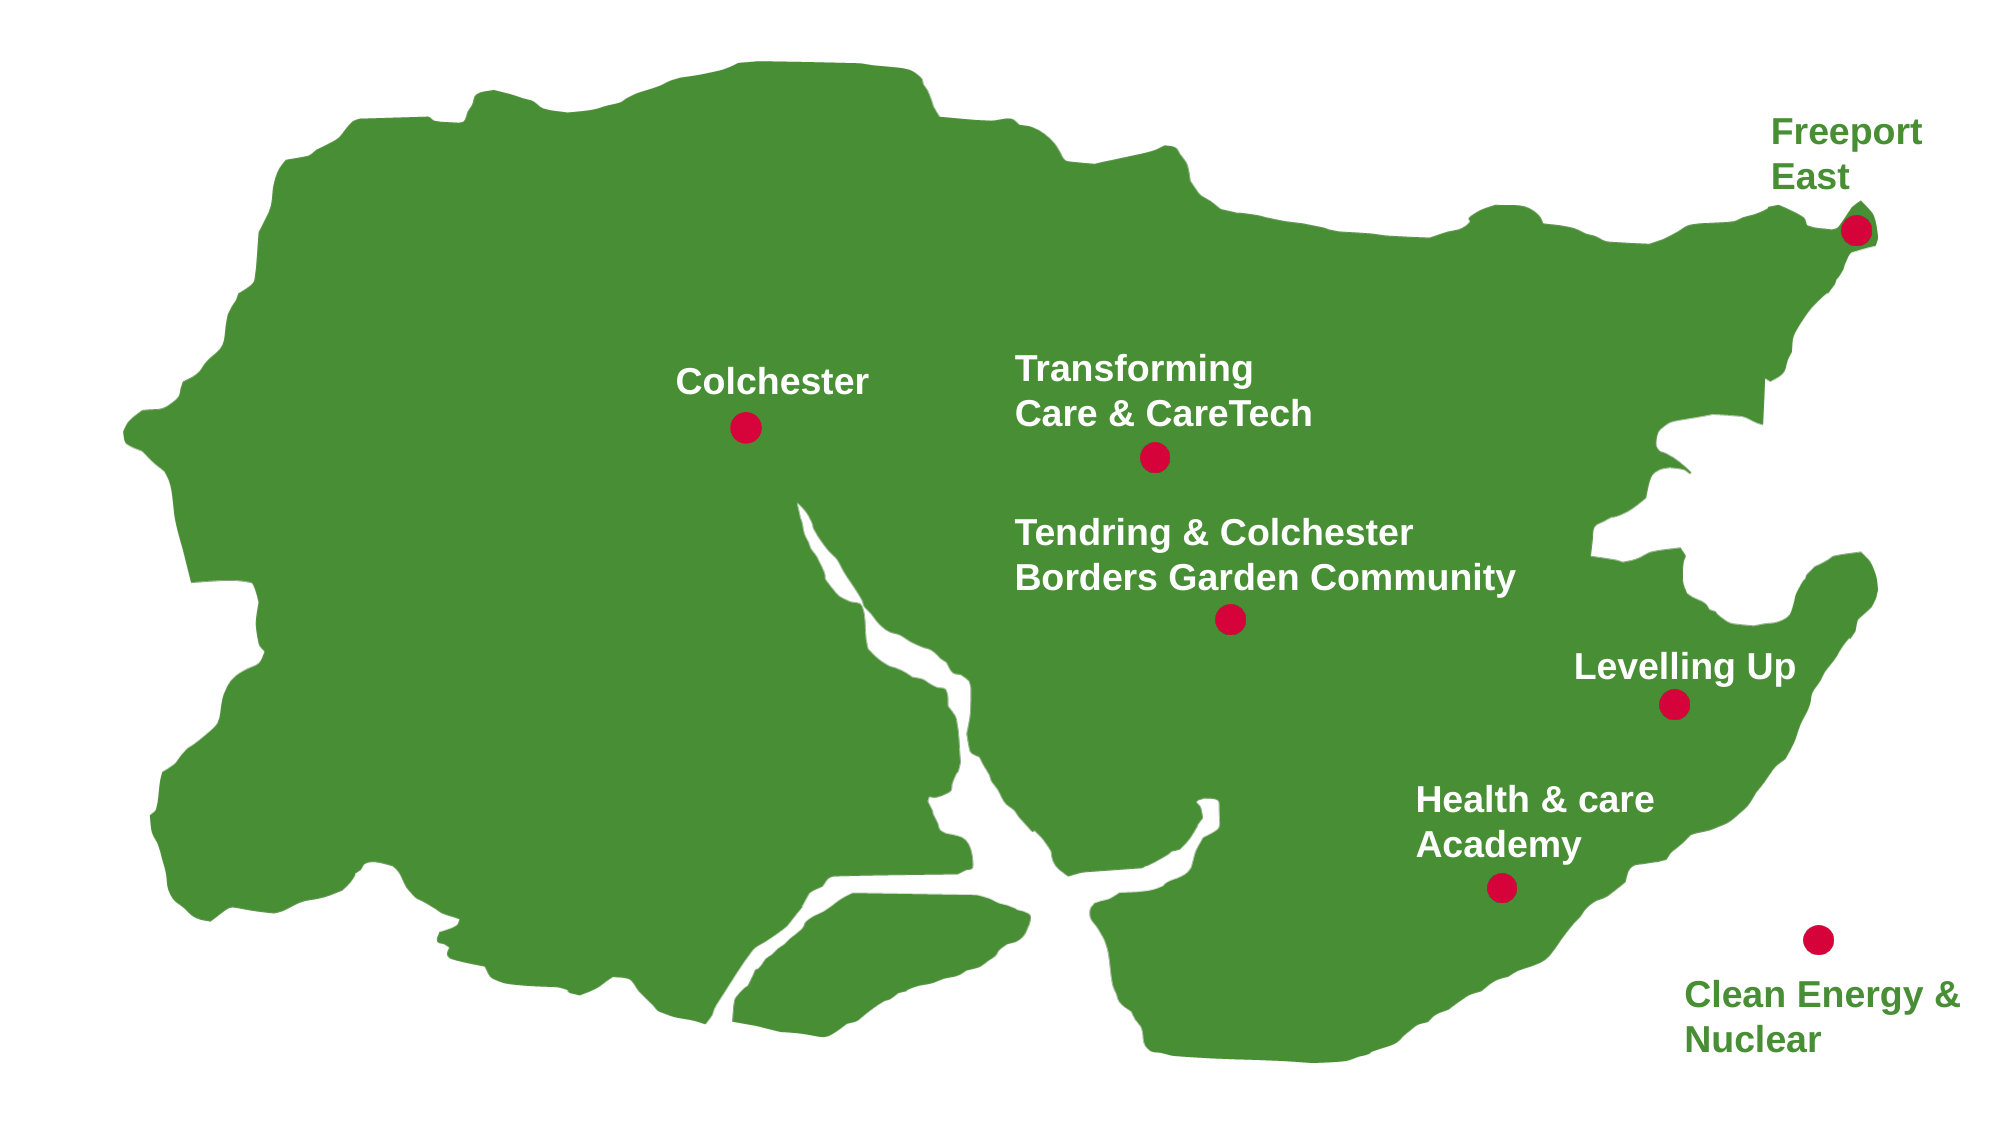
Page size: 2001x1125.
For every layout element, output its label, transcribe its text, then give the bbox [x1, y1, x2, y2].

text_box Freeport East [1878, 99, 1966, 204]
picture [122, 60, 1878, 1064]
text_box Clean Energy & Nuclear [1669, 962, 2000, 1068]
